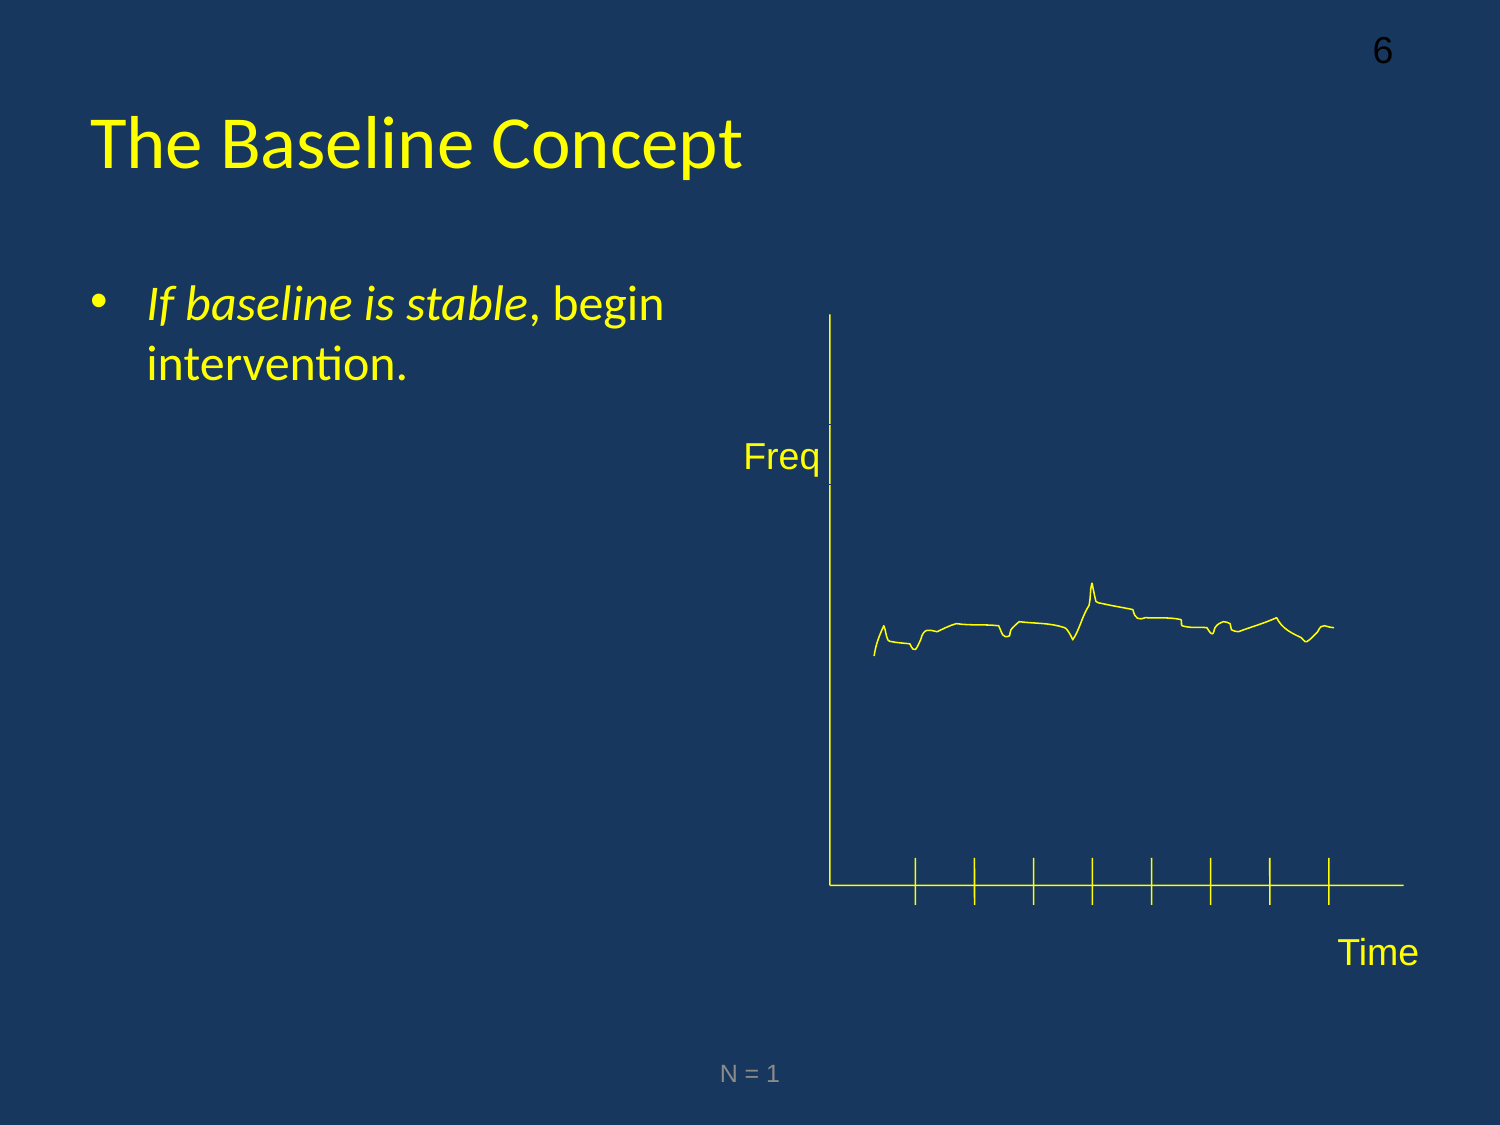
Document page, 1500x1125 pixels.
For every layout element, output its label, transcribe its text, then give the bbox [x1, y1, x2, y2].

list If baseline is stable, begin intervention. [74, 262, 738, 1006]
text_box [728, 314, 1436, 982]
footer N = 1 [512, 1042, 988, 1103]
title The Baseline Concept [74, 44, 1426, 233]
